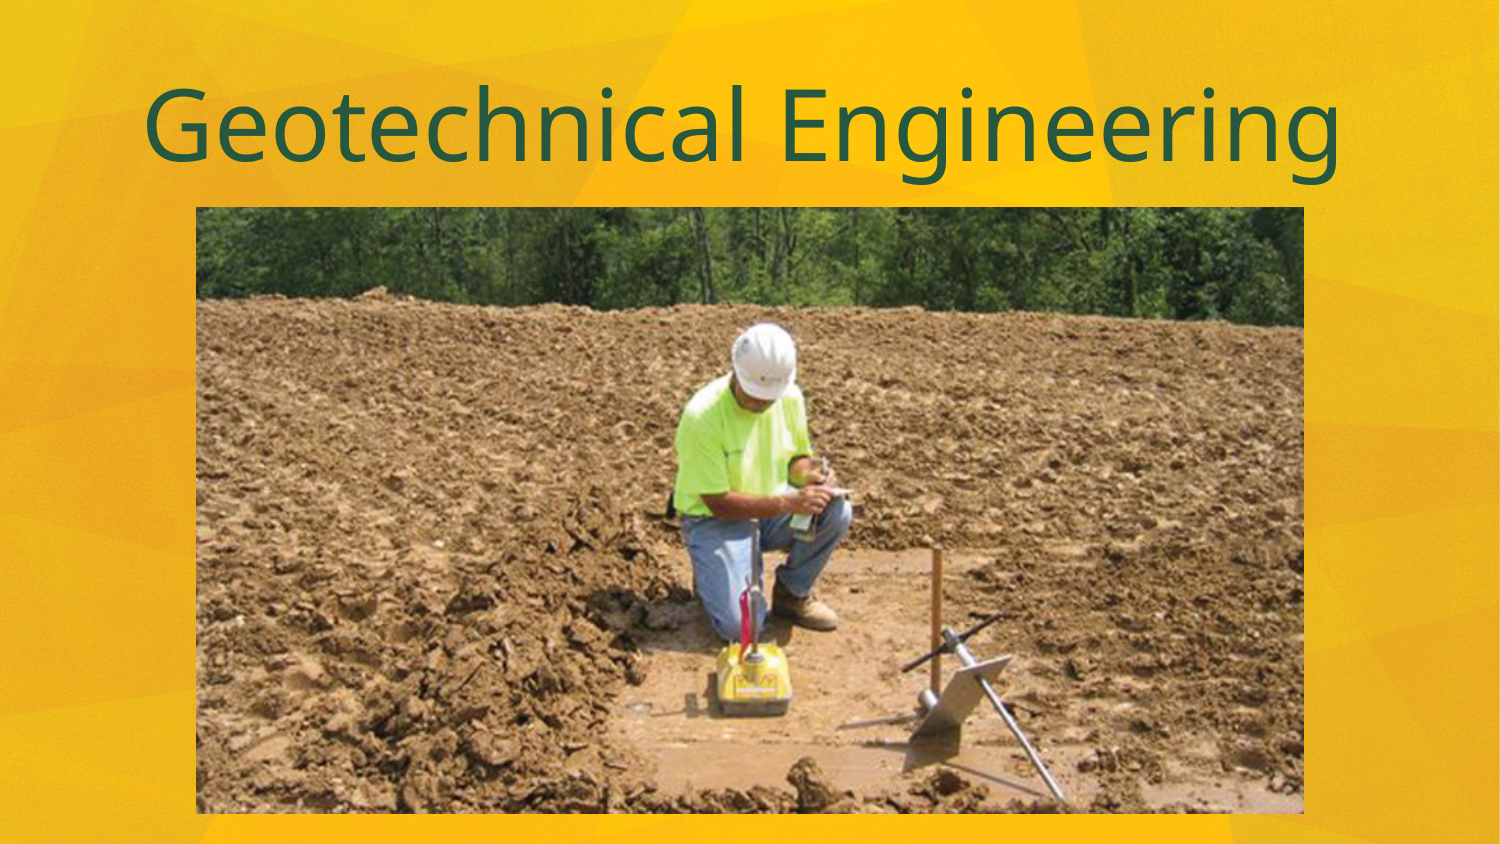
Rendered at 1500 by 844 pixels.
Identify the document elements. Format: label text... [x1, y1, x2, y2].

picture [0, 0, 1500, 844]
text_box Geotechnical Engineering [46, 46, 1442, 188]
